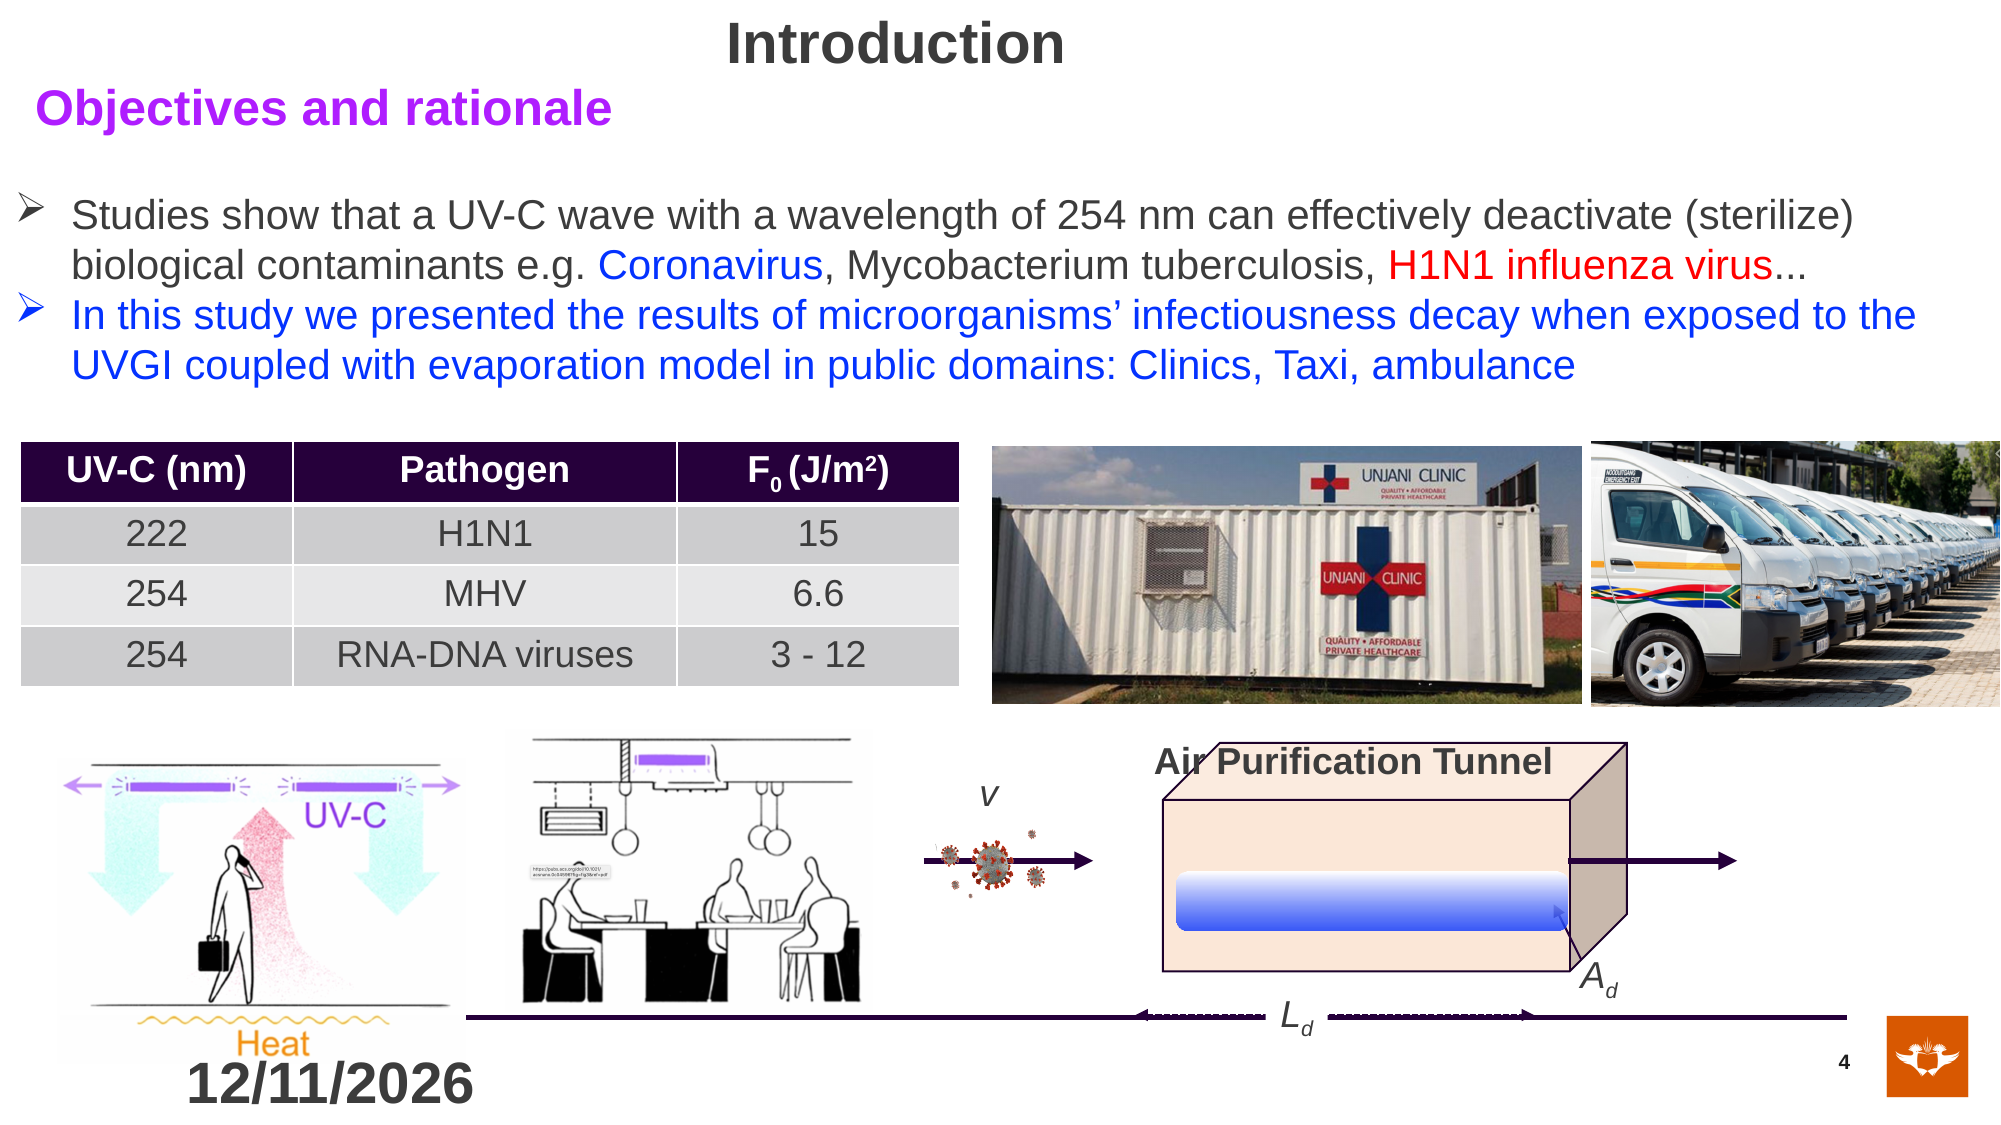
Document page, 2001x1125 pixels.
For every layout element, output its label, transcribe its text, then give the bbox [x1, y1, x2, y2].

table_cell 254 [21, 566, 292, 625]
table_cell H1N1 [294, 507, 676, 564]
picture [1591, 441, 2000, 707]
table_cell 222 [21, 507, 292, 564]
text_box Studies show that a UV-C wave with a wavelength of 254 nm can effectively deactivate (sterilize) biological contaminants e.g. Coronavirus, Mycobacterium tuberculosis, H1N1 influenza virus... In this study we presented the results of microorganisms’ infectiousness decay when exposed to the UVGI coupled with evaporation model in public domains: Clinics, Taxi, ambulance [0, 180, 1980, 496]
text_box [923, 729, 1738, 1048]
picture [992, 446, 1582, 704]
table_cell 15 [678, 507, 959, 564]
picture [505, 729, 873, 1012]
table_cell 6.6 [678, 566, 959, 625]
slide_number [171, 1038, 631, 1099]
picture [57, 758, 466, 1064]
table_cell RNA-DNA viruses [294, 627, 676, 686]
table_cell MHV [294, 566, 676, 625]
table_header F0 (J/m2) [678, 496, 959, 502]
table_header UV-C (nm) [21, 496, 292, 502]
picture [1885, 1014, 1970, 1099]
table_header Pathogen [294, 496, 676, 502]
table_cell 3 - 12 [678, 627, 959, 686]
text_box Introduction Objectives and rationale [20, 0, 1773, 143]
table_cell 254 [21, 627, 292, 686]
